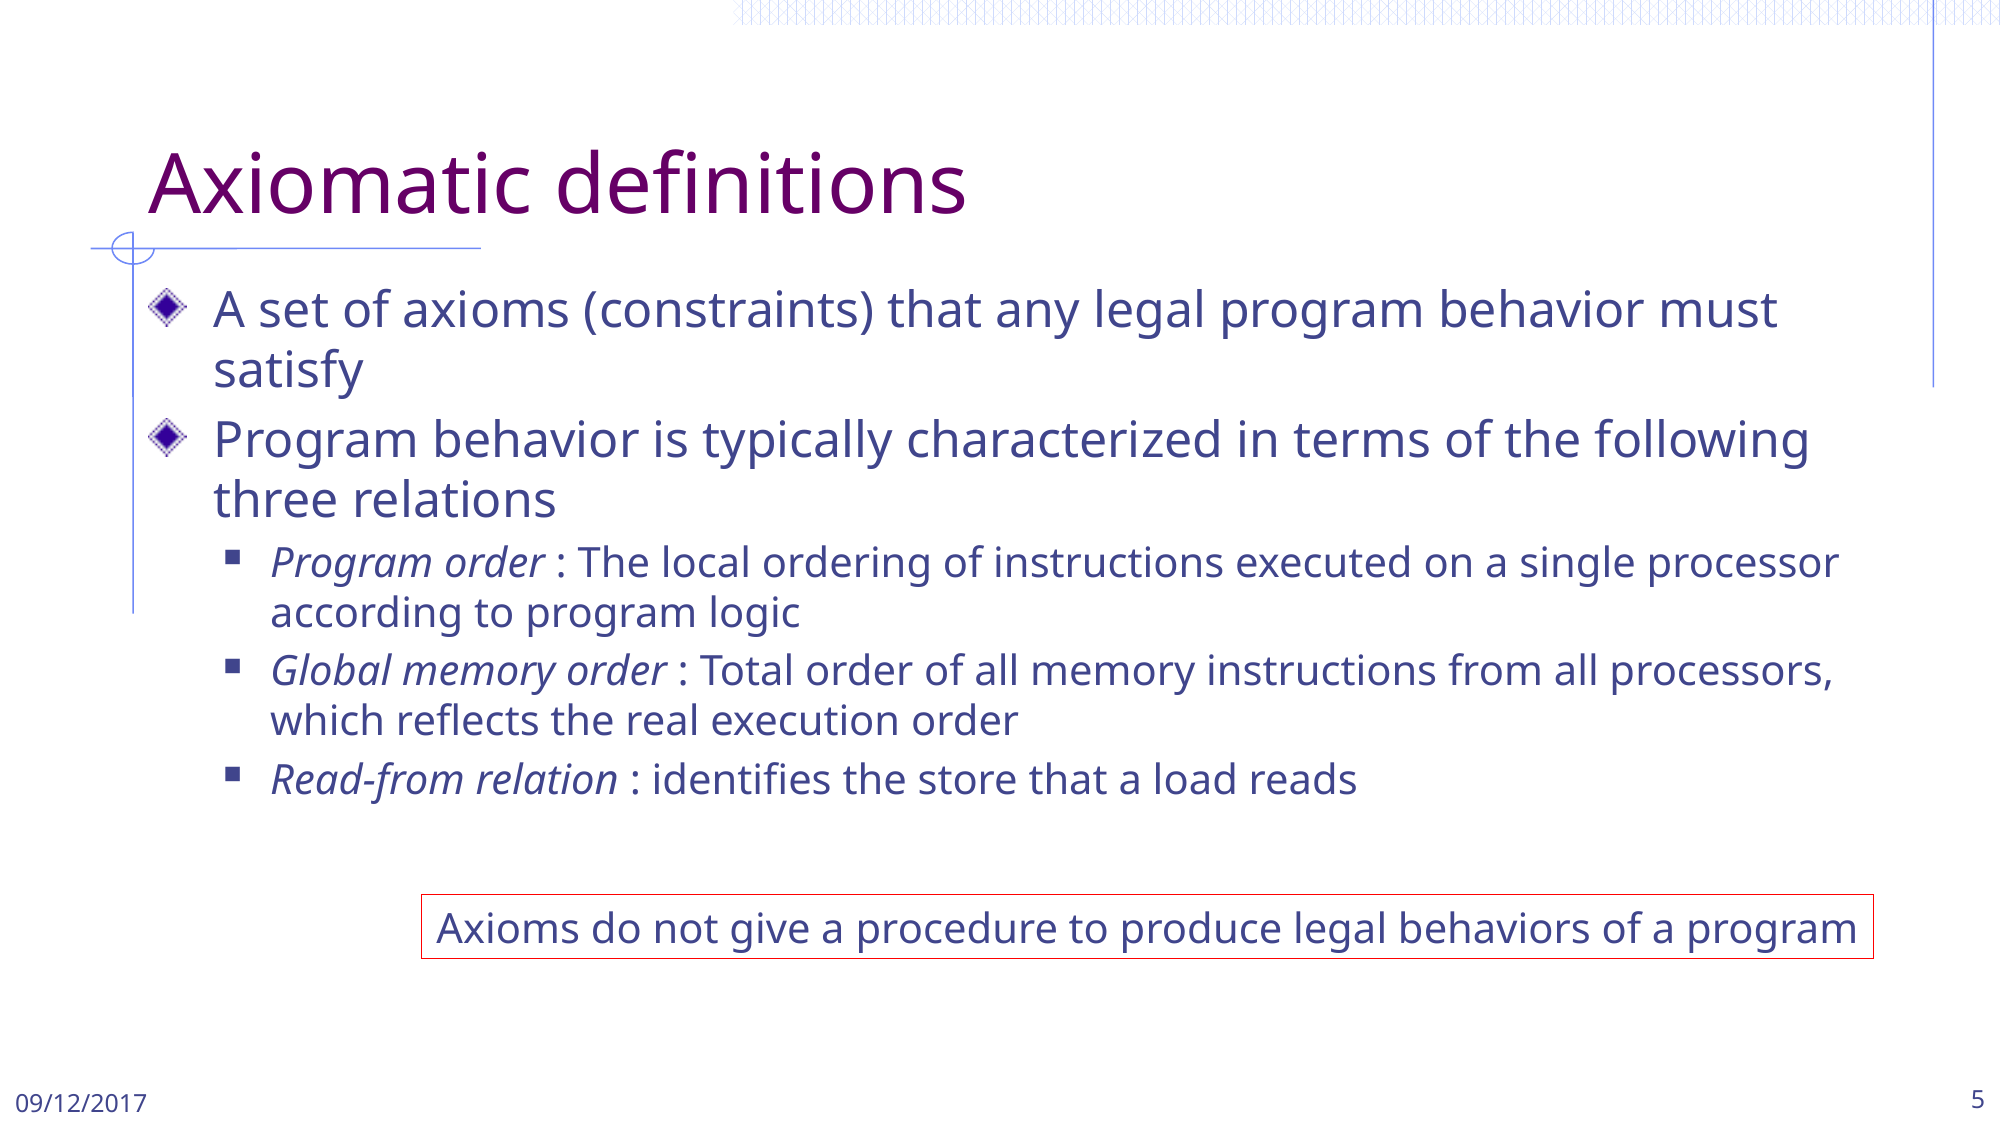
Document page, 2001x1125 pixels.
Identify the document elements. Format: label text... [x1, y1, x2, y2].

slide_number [0, 1049, 417, 1125]
text_box Axioms do not give a procedure to produce legal behaviors of a program [421, 894, 1874, 959]
title Axiomatic definitions [133, 49, 1834, 238]
slide_number 5 [1583, 1049, 2000, 1125]
picture [148, 288, 187, 327]
picture [148, 418, 187, 457]
